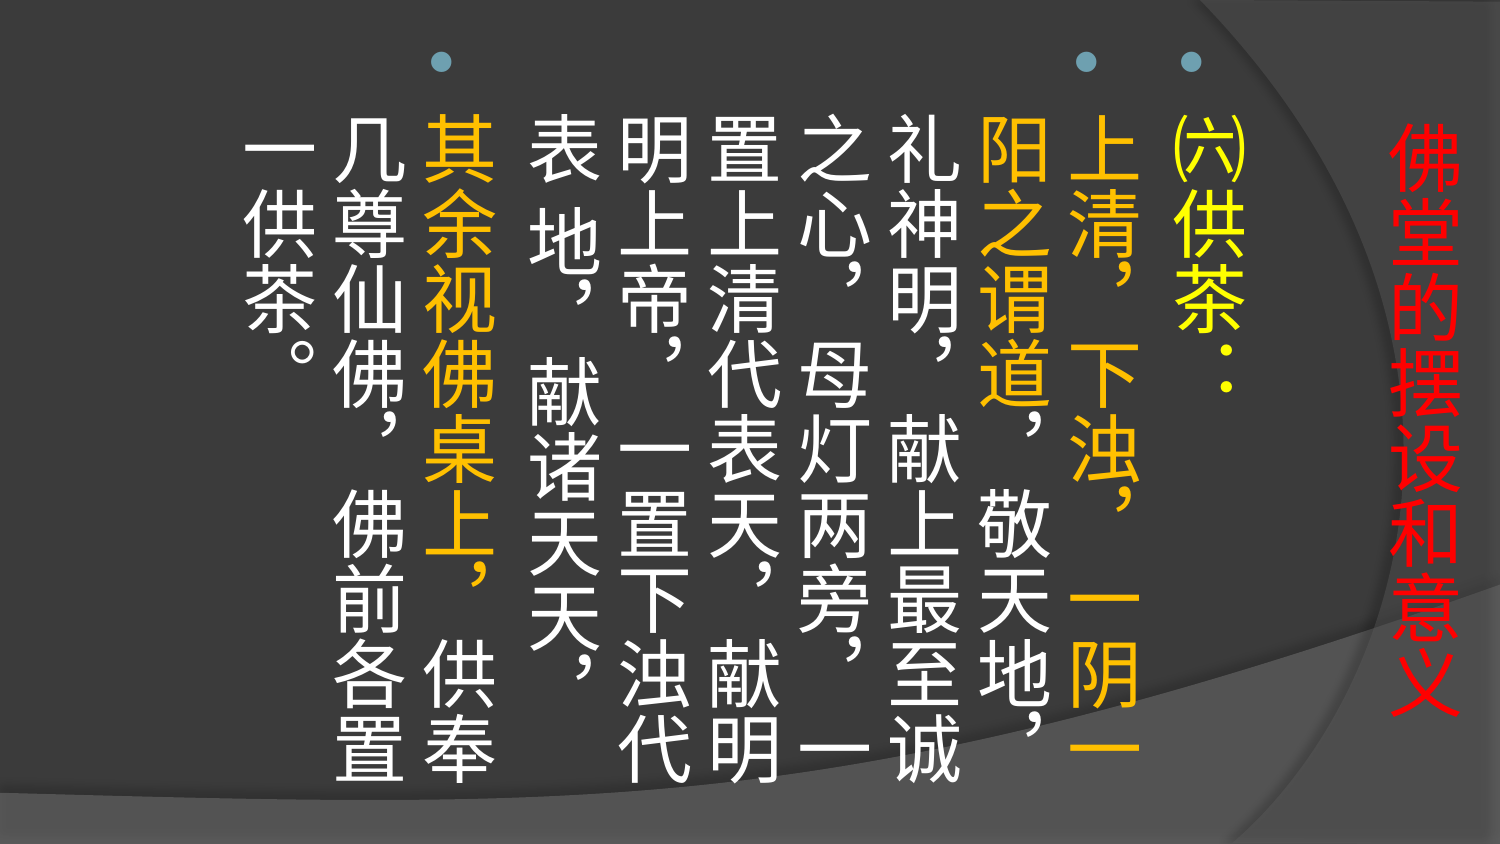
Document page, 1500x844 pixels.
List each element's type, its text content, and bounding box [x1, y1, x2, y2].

title 佛堂的摆设和意义 [1364, 21, 1483, 820]
list ㈥供茶： 上清，下浊，一阴一阳之谓道，敬天地，礼神明，献上最至诚之心，母灯两旁，一置上清代表天，献明明上帝，一置下浊代表 地，献诸天天， 其余视佛桌上，供奉几尊仙佛，佛前各置一供茶。 [29, 27, 1365, 820]
